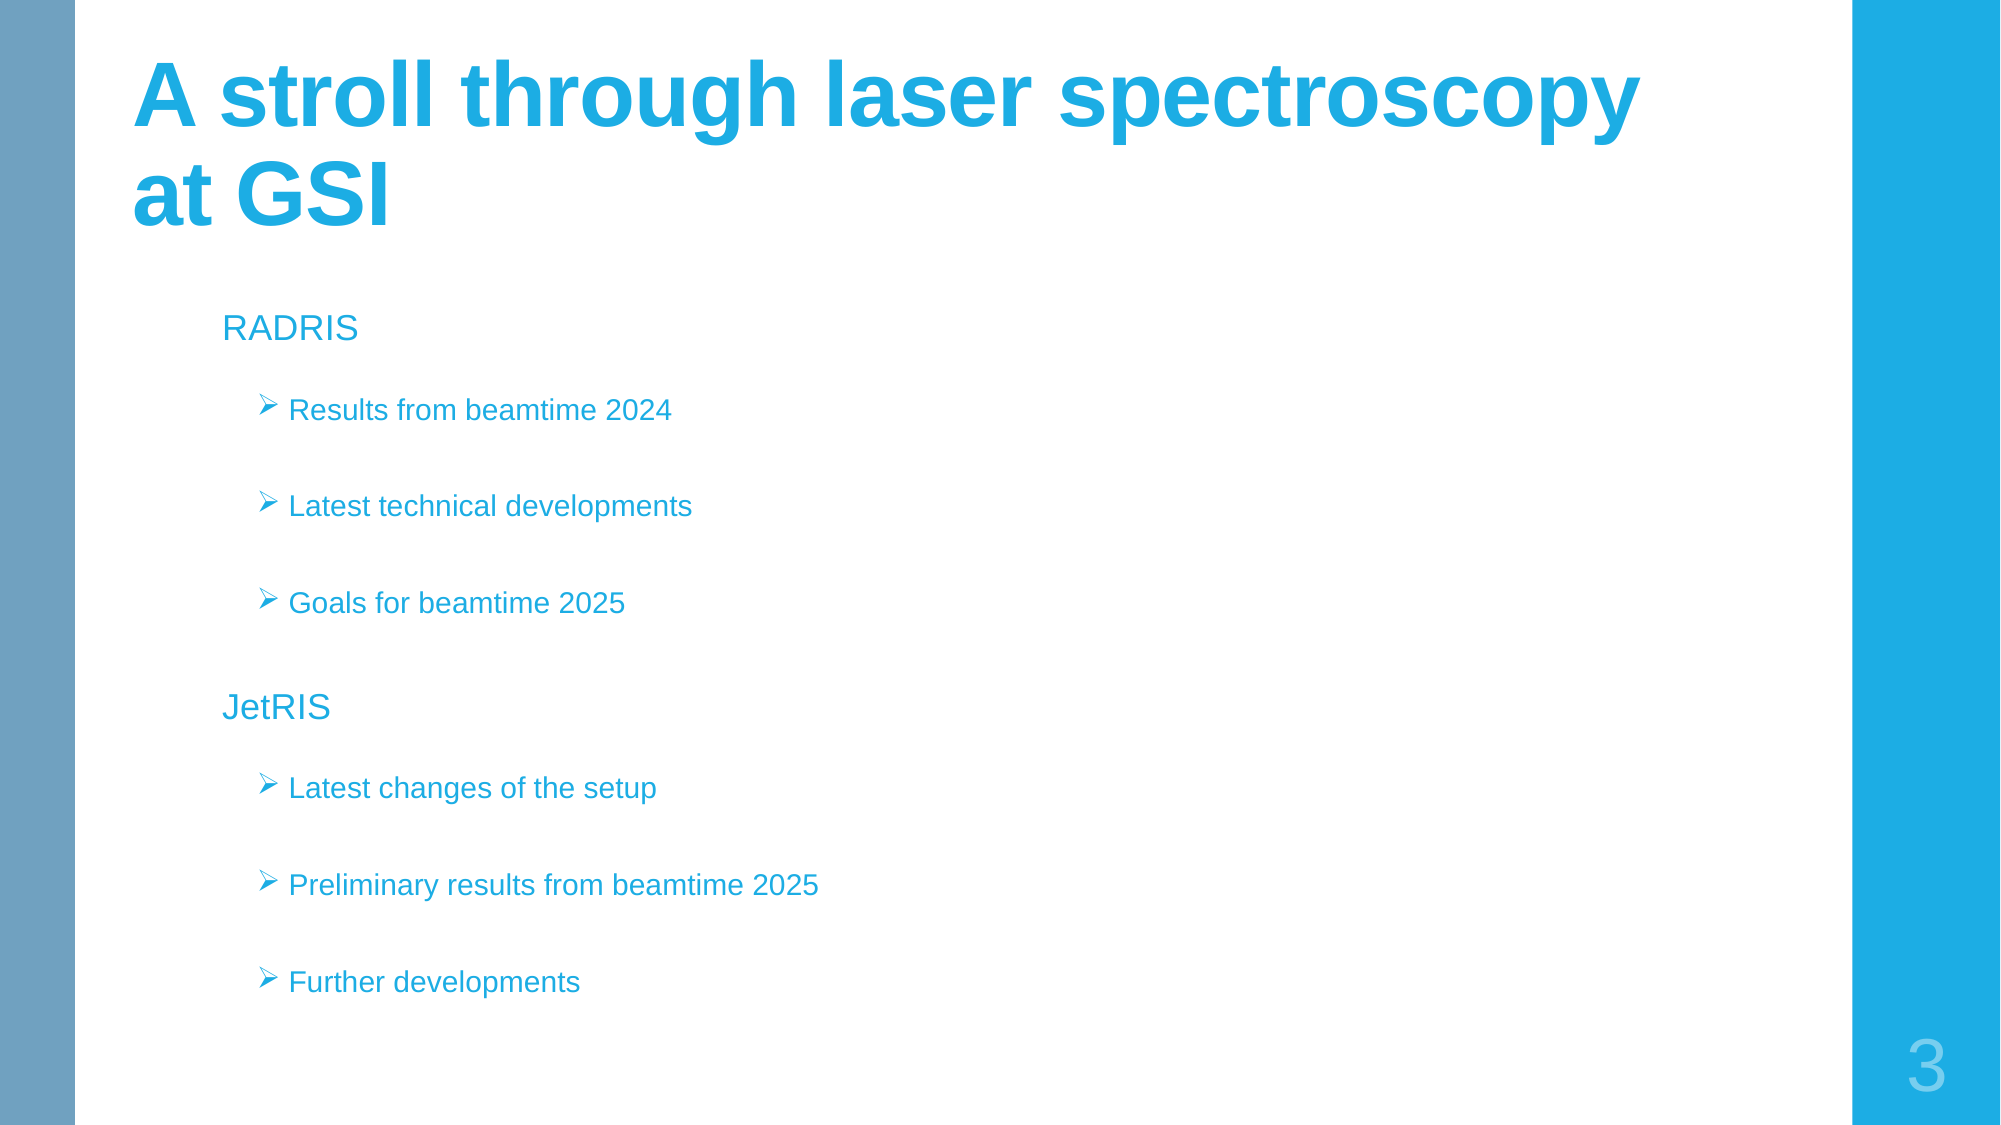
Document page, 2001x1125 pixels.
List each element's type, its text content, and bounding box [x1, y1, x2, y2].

list RADRIS Results from beamtime 2024 Latest technical developments Goals for beamtime 2025 JetRIS Latest changes of the setup Preliminary results from beamtime 2025 Further developments [206, 299, 1617, 1014]
slide_number 3 [1852, 1012, 2000, 1110]
title A stroll through laser spectroscopy at GSI [116, 24, 1707, 254]
